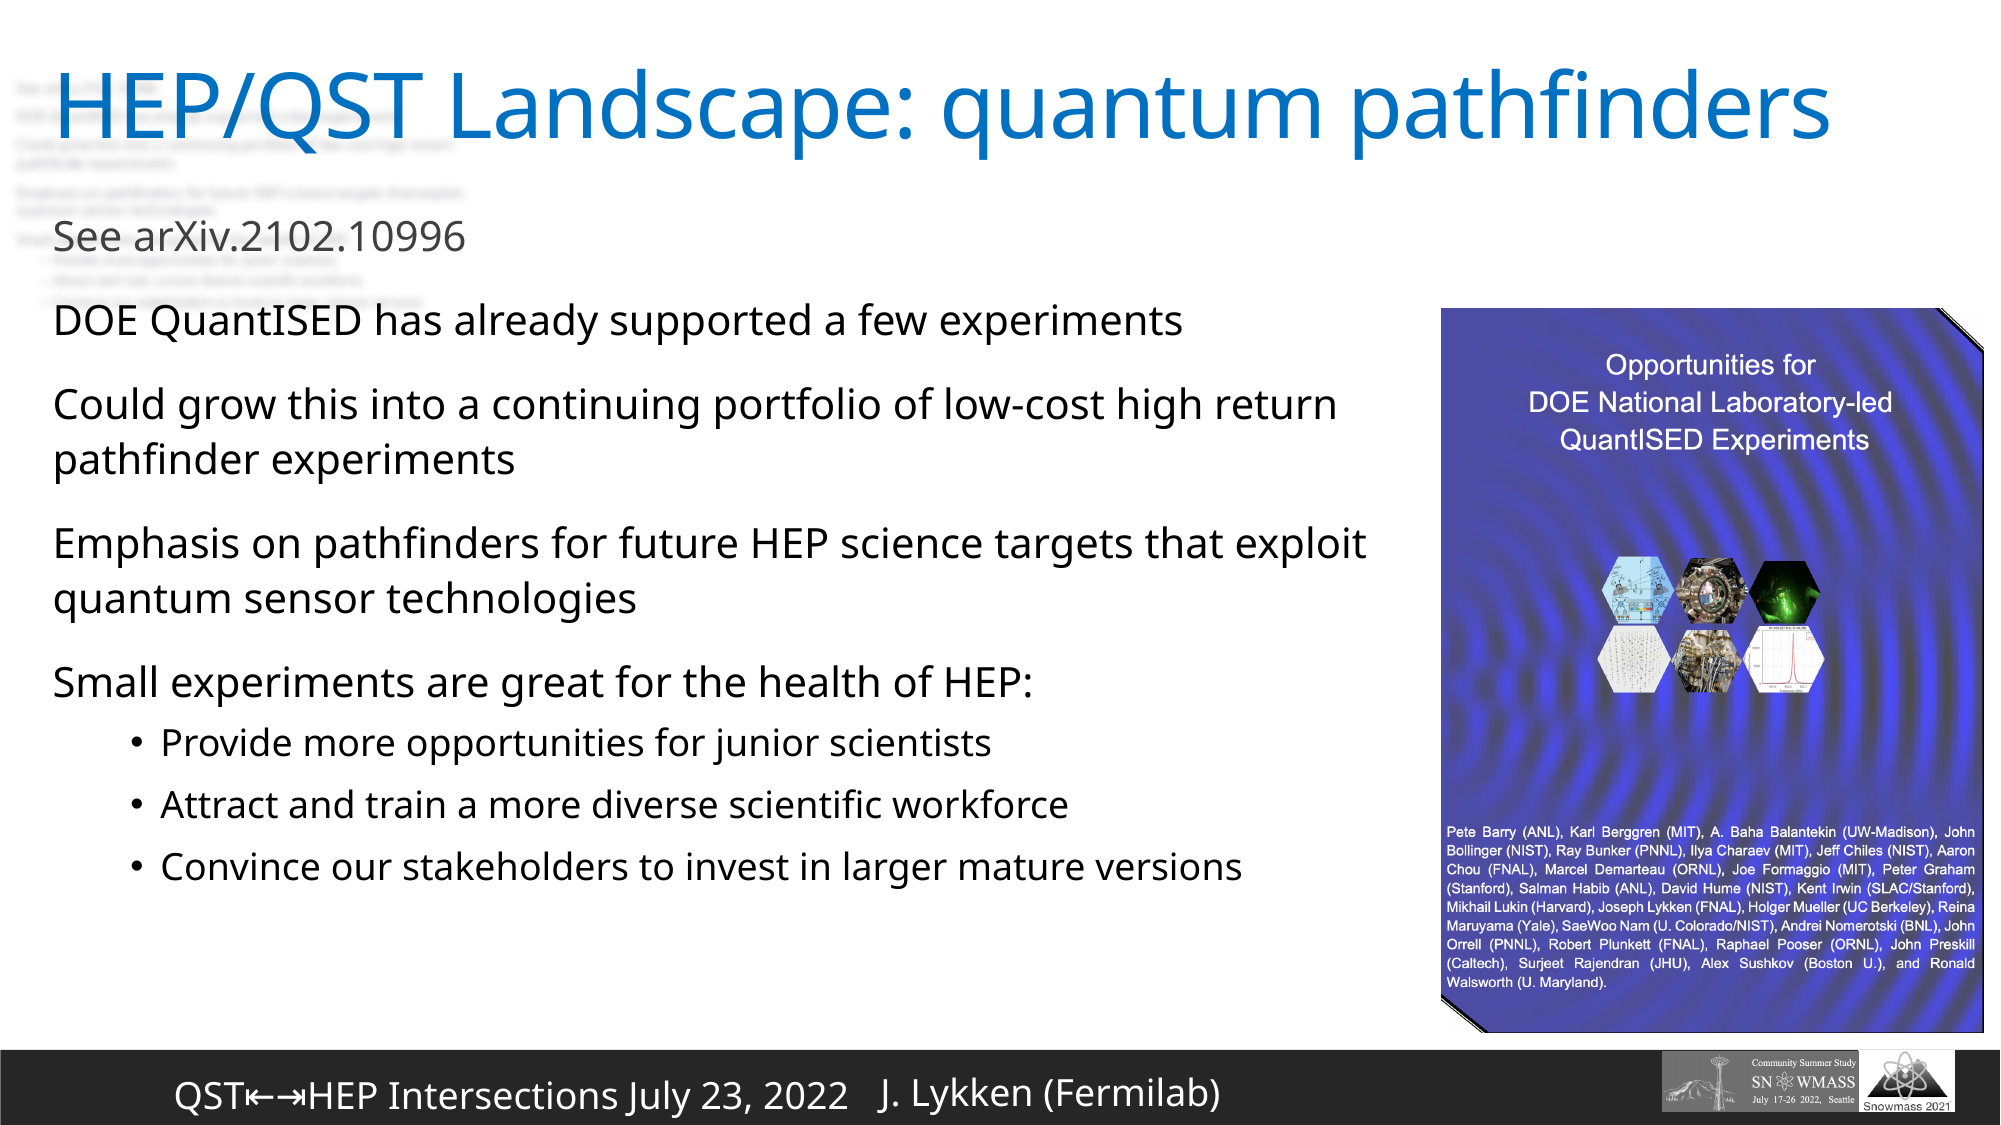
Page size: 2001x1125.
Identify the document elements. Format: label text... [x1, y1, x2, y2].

list See arXiv.2102.10996 DOE QuantISED has already supported a few experiments Could grow this into a continuing portfolio of low-cost high return pathfinder experiments Emphasis on pathfinders for future HEP science targets that exploit quantum sensor technologies Small experiments are great for the health of HEP: Provide more opportunities for junior scientists Attract and train a more diverse scientific workforce Convince our stakeholders to invest in larger mature versions [37, 196, 1393, 1004]
title HEP/QST Landscape: quantum pathfinders [37, 51, 1984, 167]
picture [1662, 1050, 1955, 1112]
text_box J. Lykken (Fermilab) [865, 1061, 1261, 1122]
picture [1441, 307, 1984, 1033]
